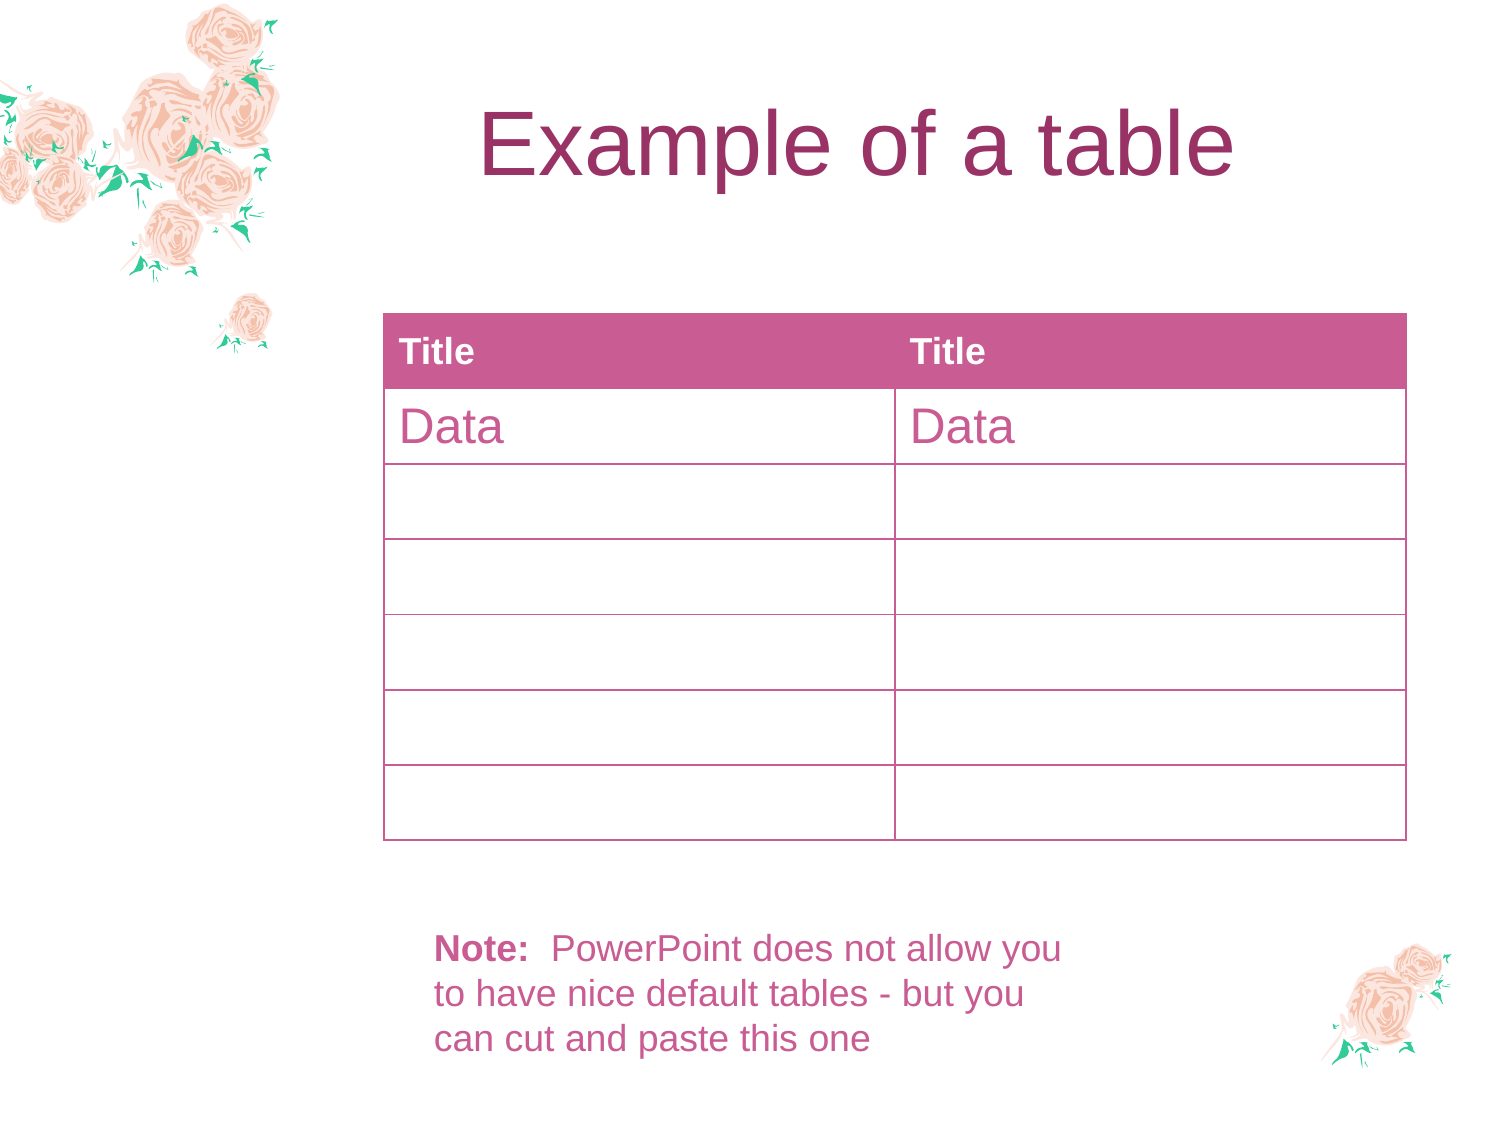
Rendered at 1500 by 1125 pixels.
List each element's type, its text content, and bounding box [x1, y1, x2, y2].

title Example of a table [289, 45, 1425, 233]
table_cell [896, 465, 1405, 538]
table_cell [896, 766, 1405, 839]
table_cell [385, 465, 894, 538]
table_header Title [896, 315, 1405, 388]
table_header Title [385, 315, 894, 388]
table_cell [385, 691, 894, 764]
table_cell [896, 691, 1405, 764]
table_cell Data [385, 389, 894, 463]
table_cell [896, 615, 1405, 689]
text_box Note: PowerPoint does not allow you to have nice default tables - but you can cut and paste this one [419, 916, 1094, 1067]
table_cell [385, 615, 894, 689]
table_cell [385, 766, 894, 839]
table_cell [385, 540, 894, 614]
table_cell [896, 540, 1405, 614]
table_cell Data [896, 389, 1405, 463]
